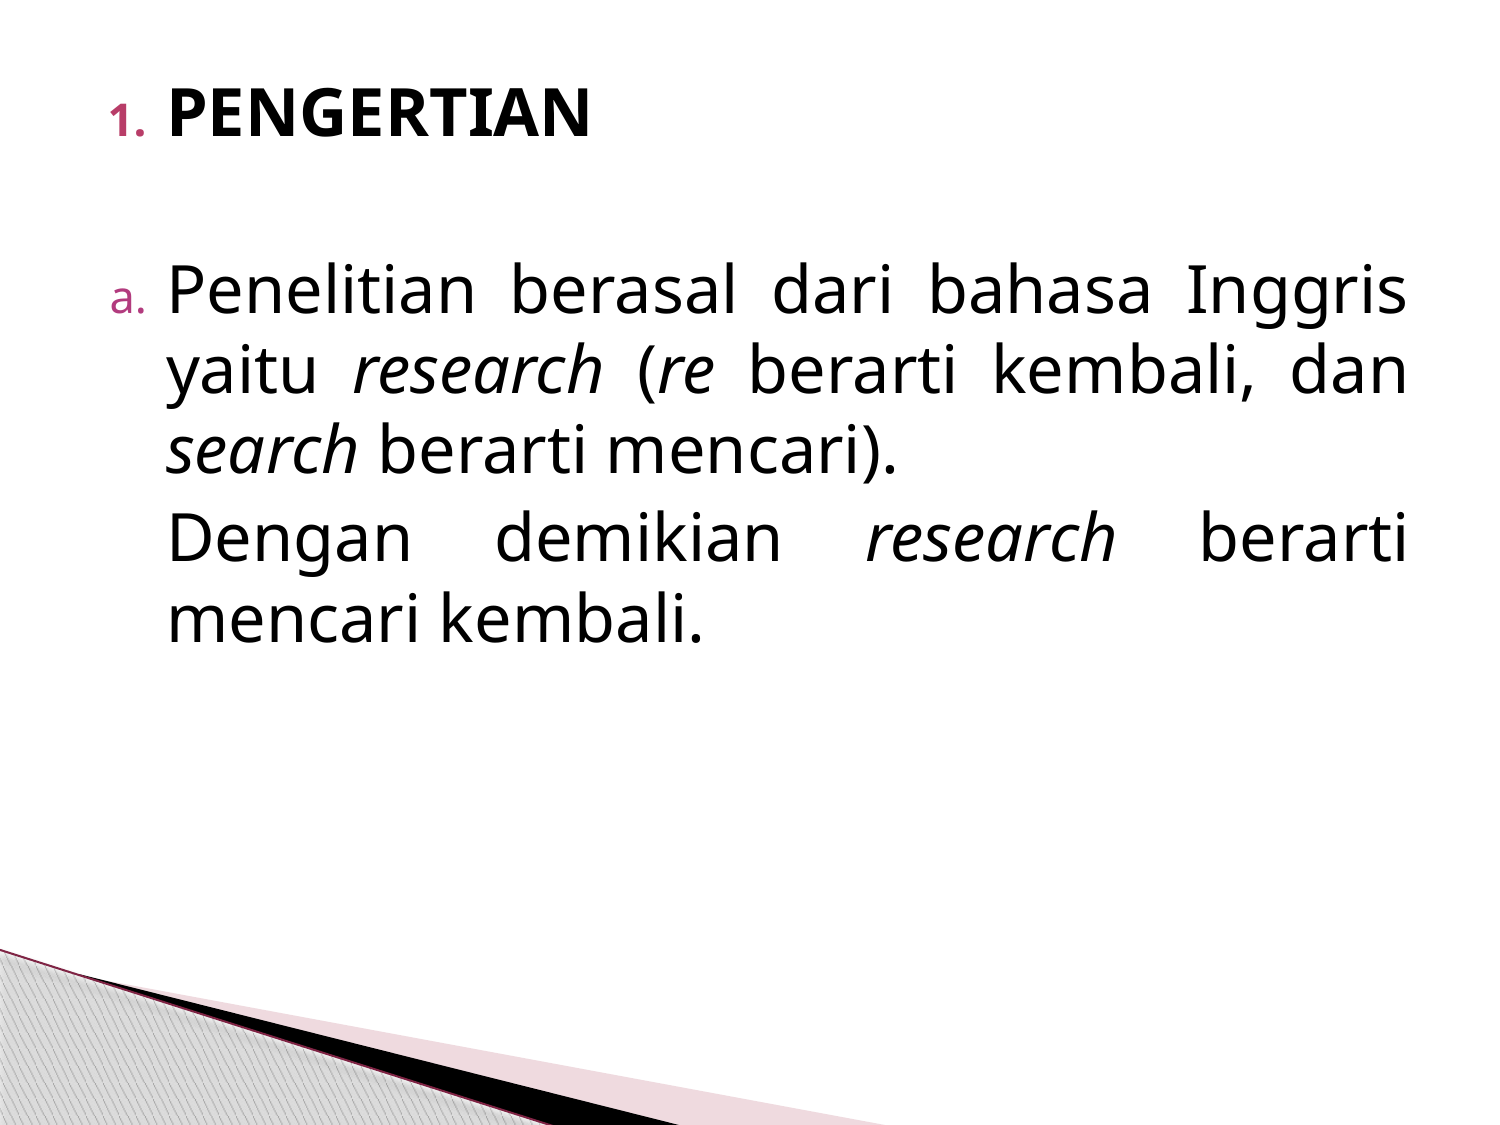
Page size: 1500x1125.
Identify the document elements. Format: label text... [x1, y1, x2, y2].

list PENGERTIAN Penelitian berasal dari bahasa Inggris yaitu research (re berarti kembali, dan search berarti mencari). Dengan demikian research berarti mencari kembali. [75, 62, 1425, 1025]
